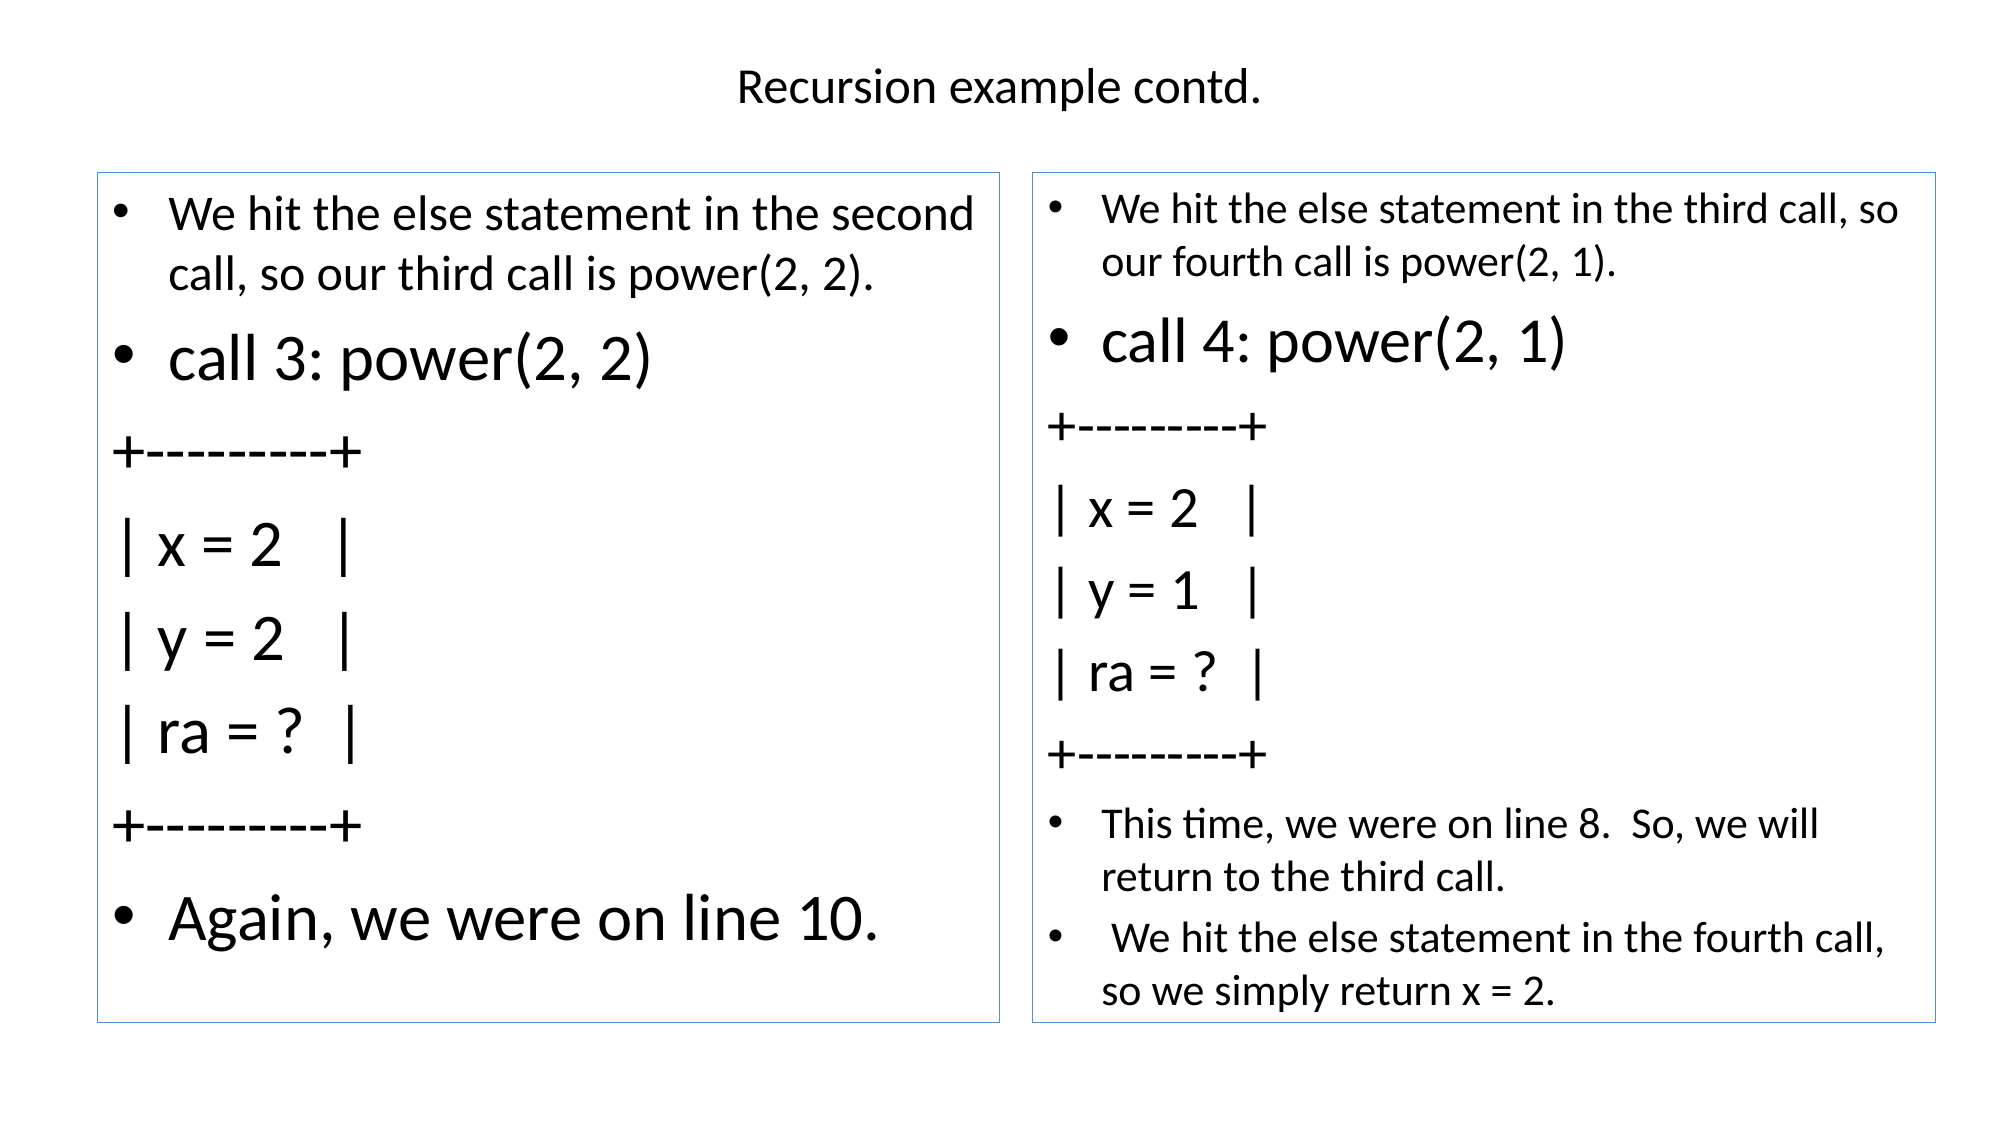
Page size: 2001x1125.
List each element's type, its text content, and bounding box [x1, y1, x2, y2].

list We hit the else statement in the second call, so our third call is power(2, 2). call 3: power(2, 2) +---------+ | x = 2 | | y = 2 | | ra = ? | +---------+ Again, we were on line 10. [97, 172, 1000, 1023]
text_box We hit the else statement in the third call, so our fourth call is power(2, 1). call 4: power(2, 1) +---------+ | x = 2 | | y = 1 | | ra = ? | +---------+ This time, we were on line 8. So, we will return to the third call. We hit the else statement in the fourth call, so we simply return x = 2. [1032, 172, 1936, 1023]
title Recursion example contd. [99, 45, 1900, 121]
